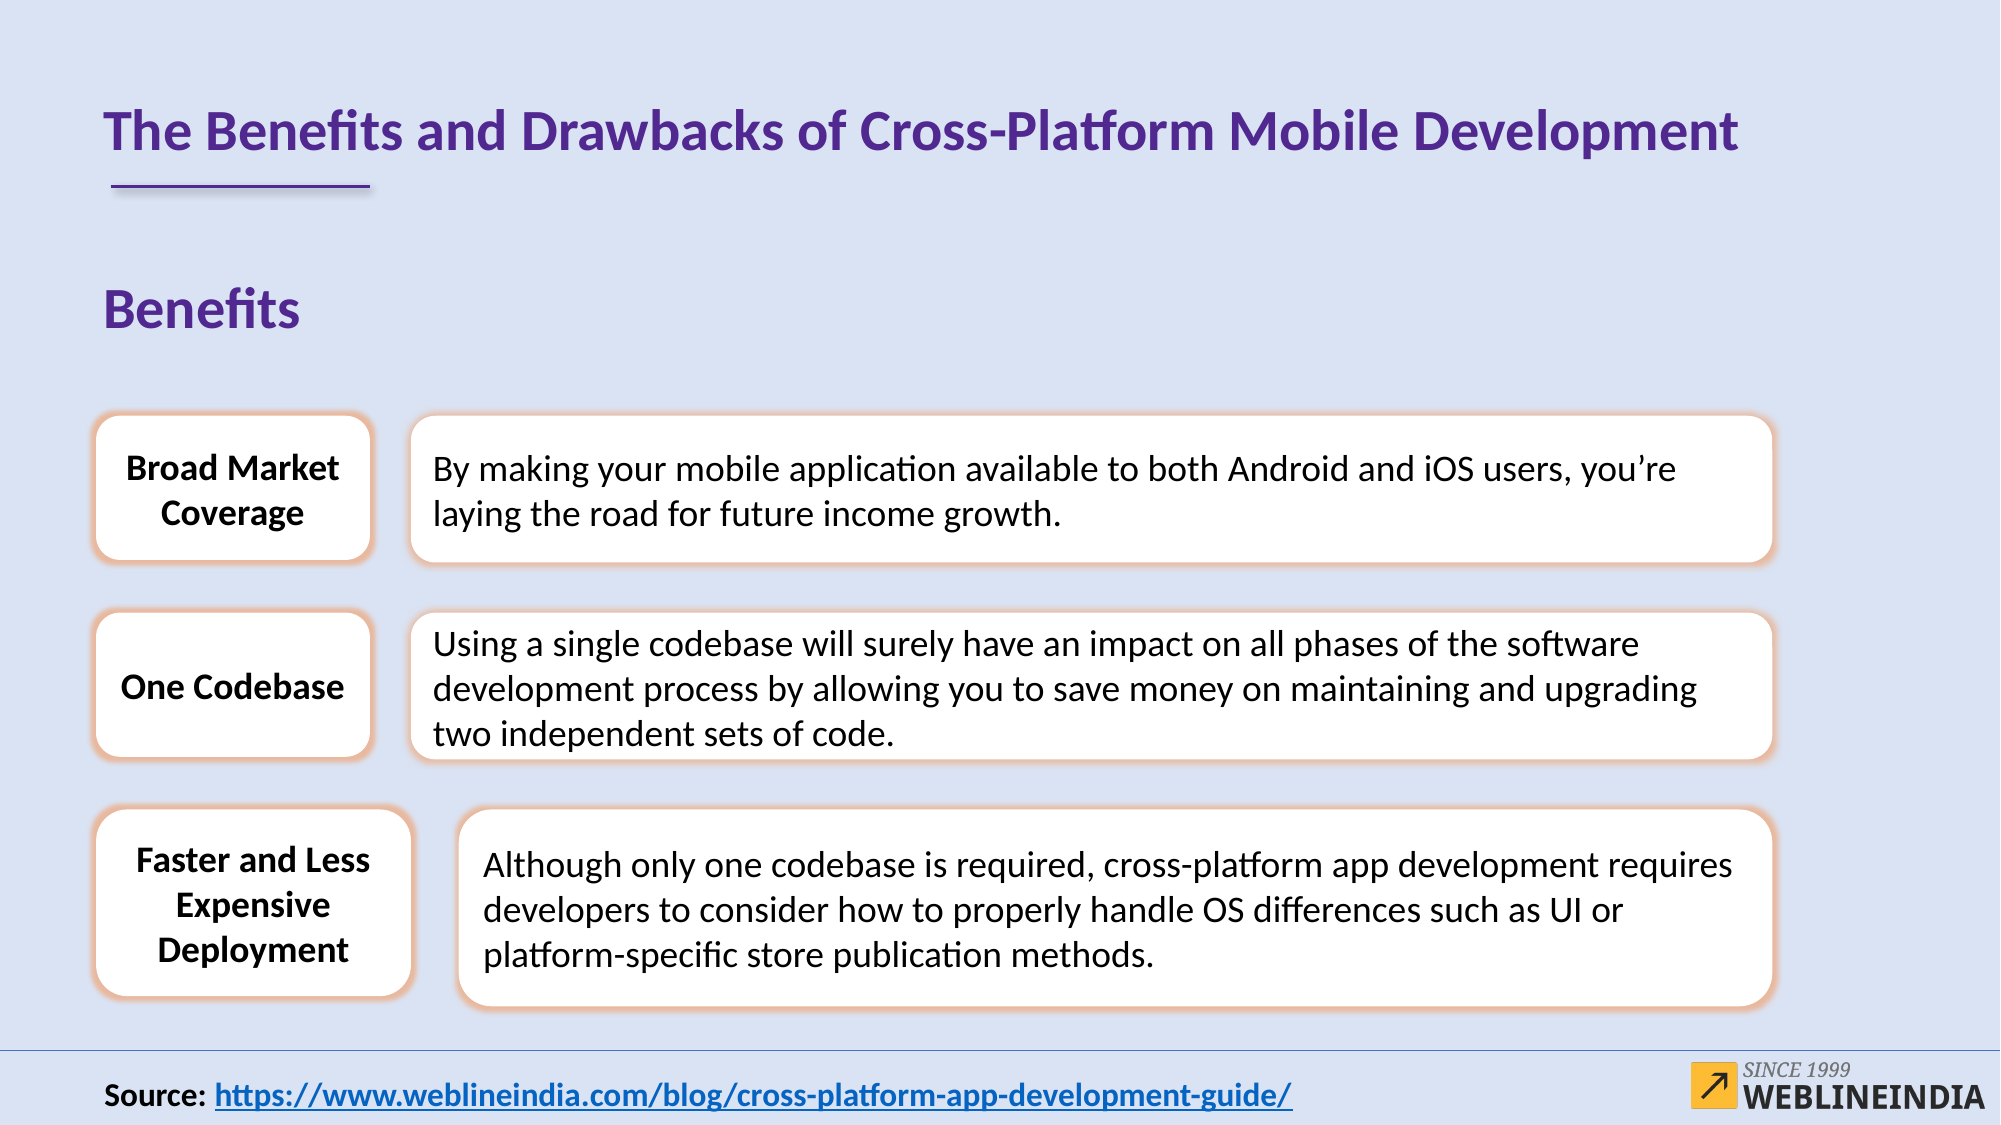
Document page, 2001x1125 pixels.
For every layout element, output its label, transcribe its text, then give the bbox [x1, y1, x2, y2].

text_box Source: https://www.weblineindia.com/blog/cross-platform-app-development-guide/ [409, 611, 1776, 765]
text_box Source: https://www.weblineindia.com/blog/cross-platform-app-development-guide/ [91, 608, 376, 762]
text_box By making your mobile application available to both Android and iOS users, you’re laying the road for future income growth. [409, 414, 1774, 564]
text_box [404, 409, 1780, 573]
text_box Source: https://www.weblineindia.com/blog/cross-platform-app-development-guide/ [89, 1066, 1568, 1121]
text_box Although only one codebase is required, cross-platform app development requires developers to consider how to properly handle OS differences such as UI or platform-specific store publication methods. [457, 808, 1774, 1008]
text_box Benefits [88, 262, 1912, 348]
picture [1691, 1062, 1985, 1109]
text_box Using a single codebase will surely have an impact on all phases of the software development process by allowing you to save money on maintaining and upgrading two independent sets of code. [409, 611, 1774, 761]
text_box Source: https://www.weblineindia.com/blog/cross-platform-app-development-guide/ [91, 411, 376, 565]
text_box Source: https://www.weblineindia.com/blog/cross-platform-app-development-guide/ [91, 804, 416, 1001]
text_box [88, 605, 379, 765]
text_box Source: https://www.weblineindia.com/blog/cross-platform-app-development-guide/ [409, 414, 1776, 568]
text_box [404, 606, 1780, 770]
text_box One Codebase [94, 611, 371, 758]
text_box [0, 0, 2000, 1050]
text_box The Benefits and Drawbacks of Cross-Platform Mobile Development [88, 84, 1912, 170]
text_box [451, 801, 1781, 1015]
text_box Broad Market Coverage [94, 414, 371, 561]
text_box Source: https://www.weblineindia.com/blog/cross-platform-app-development-guide/ [455, 805, 1778, 1012]
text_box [88, 408, 379, 568]
text_box Faster and Less Expensive Deployment [95, 808, 412, 998]
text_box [88, 801, 419, 1004]
text_box [0, 1051, 2000, 1125]
